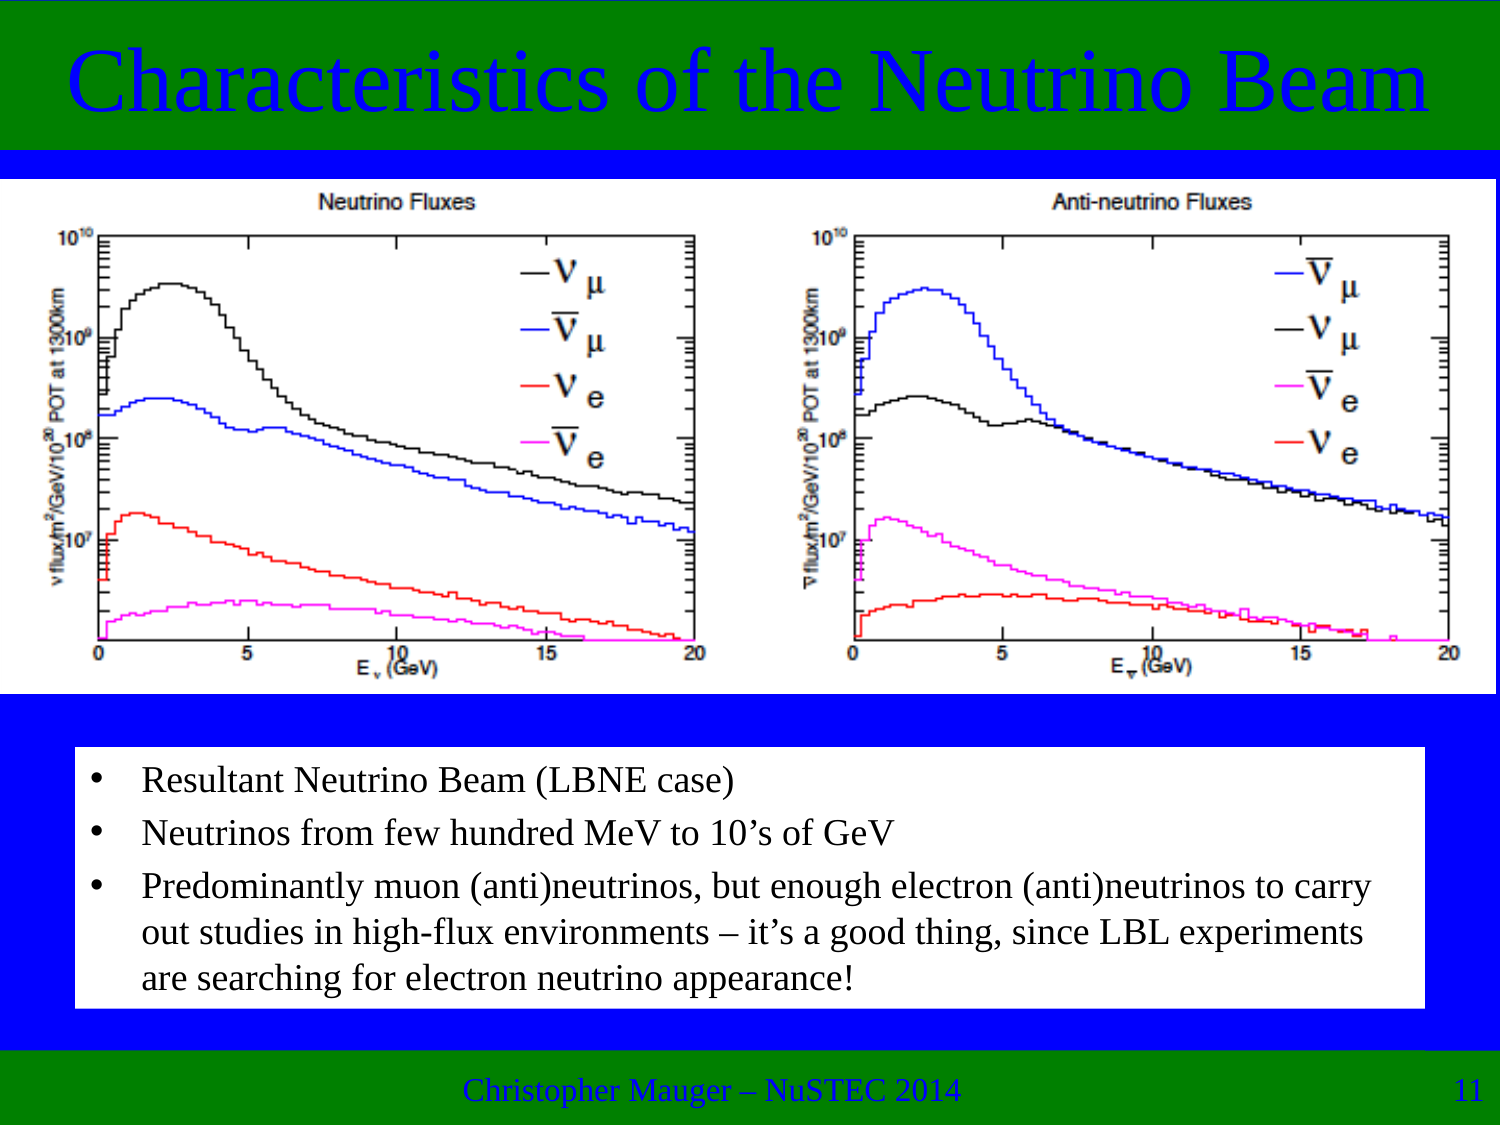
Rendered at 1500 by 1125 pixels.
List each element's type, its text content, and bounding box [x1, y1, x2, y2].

title Characteristics of the Neutrino Beam [0, 0, 1500, 150]
list Resultant Neutrino Beam (LBNE case) Neutrinos from few hundred MeV to 10’s of GeV Predominantly muon (anti)neutrinos, but enough electron (anti)neutrinos to carry out studies in high-flux environments – it’s a good thing, since LBL experiments are searching for electron neutrino appearance! [75, 747, 1425, 1009]
slide_number 11 [1350, 1050, 1500, 1125]
picture [0, 178, 1497, 694]
footer Christopher Mauger – NuSTEC 2014 [0, 1050, 1350, 1125]
